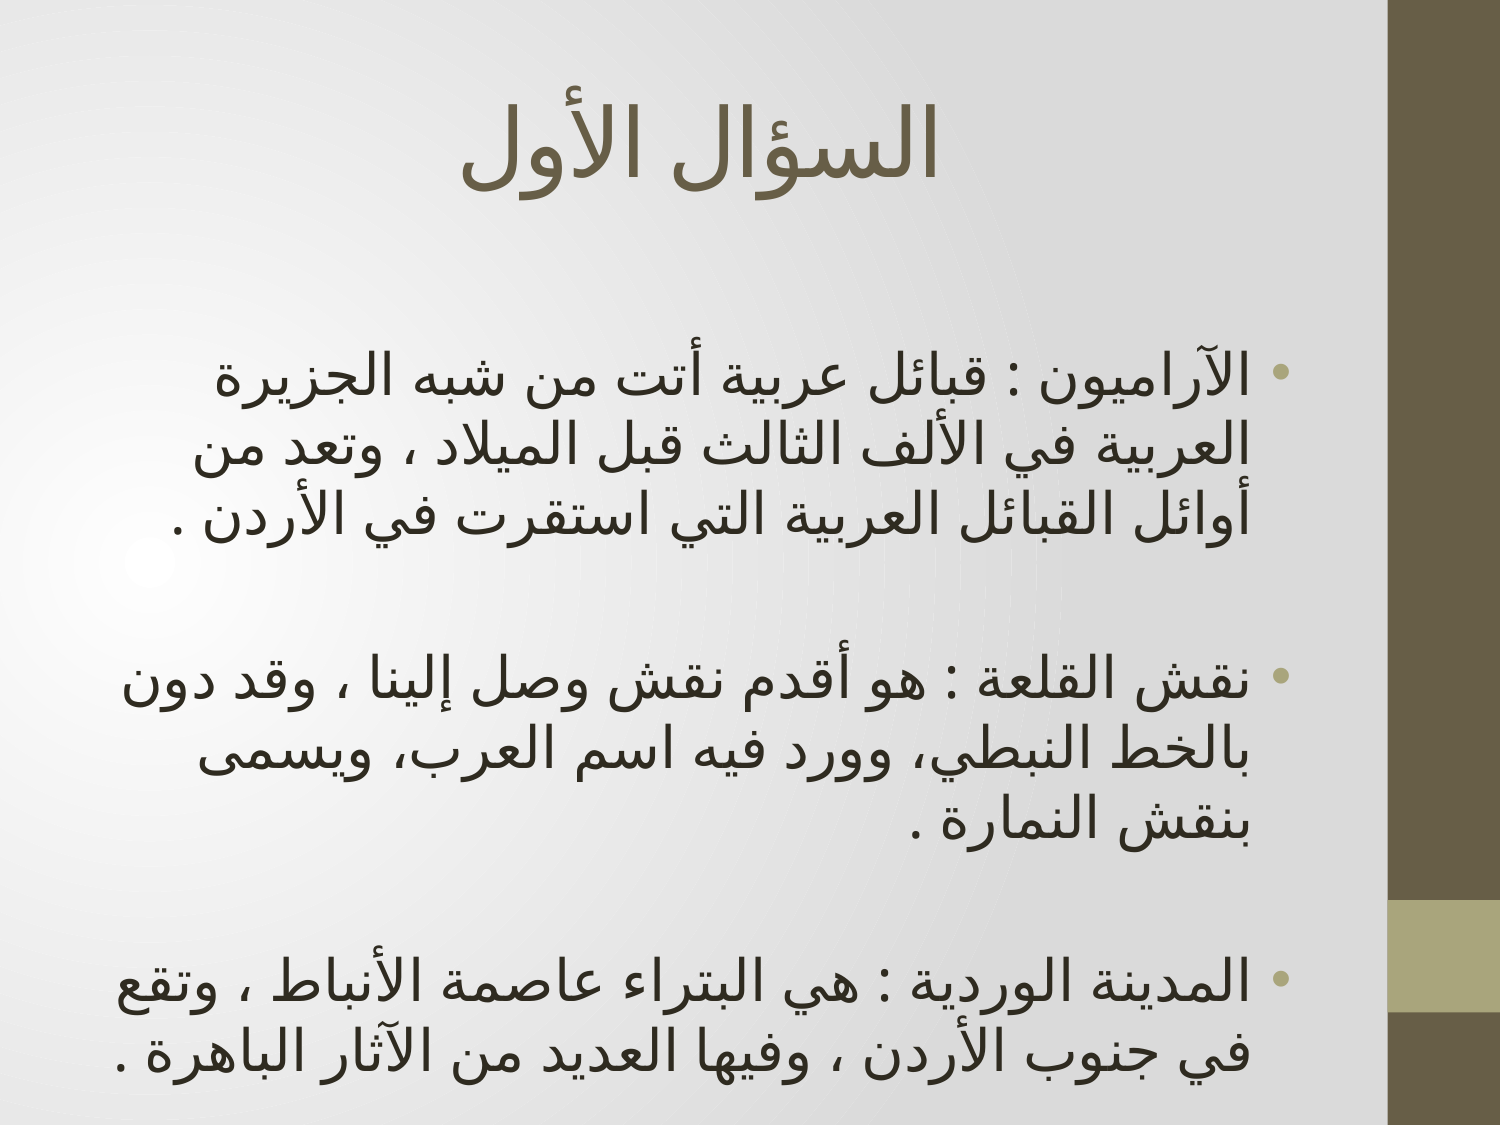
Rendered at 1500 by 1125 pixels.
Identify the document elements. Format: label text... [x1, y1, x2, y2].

title السؤال الأول [75, 45, 1325, 233]
list الآراميون : قبائل عربية أتت من شبه الجزيرة العربية في الألف الثالث قبل الميلاد ، وتعد من أوائل القبائل العربية التي استقرت في الأردن . نقش القلعة : هو أقدم نقش وصل إلينا ، وقد دون بالخط النبطي، وورد فيه اسم العرب، ويسمى بنقش النمارة . المدينة الوردية : هي البتراء عاصمة الأنباط ، وتقع في جنوب الأردن ، وفيها العديد من الآثار الباهرة . [75, 262, 1325, 1050]
